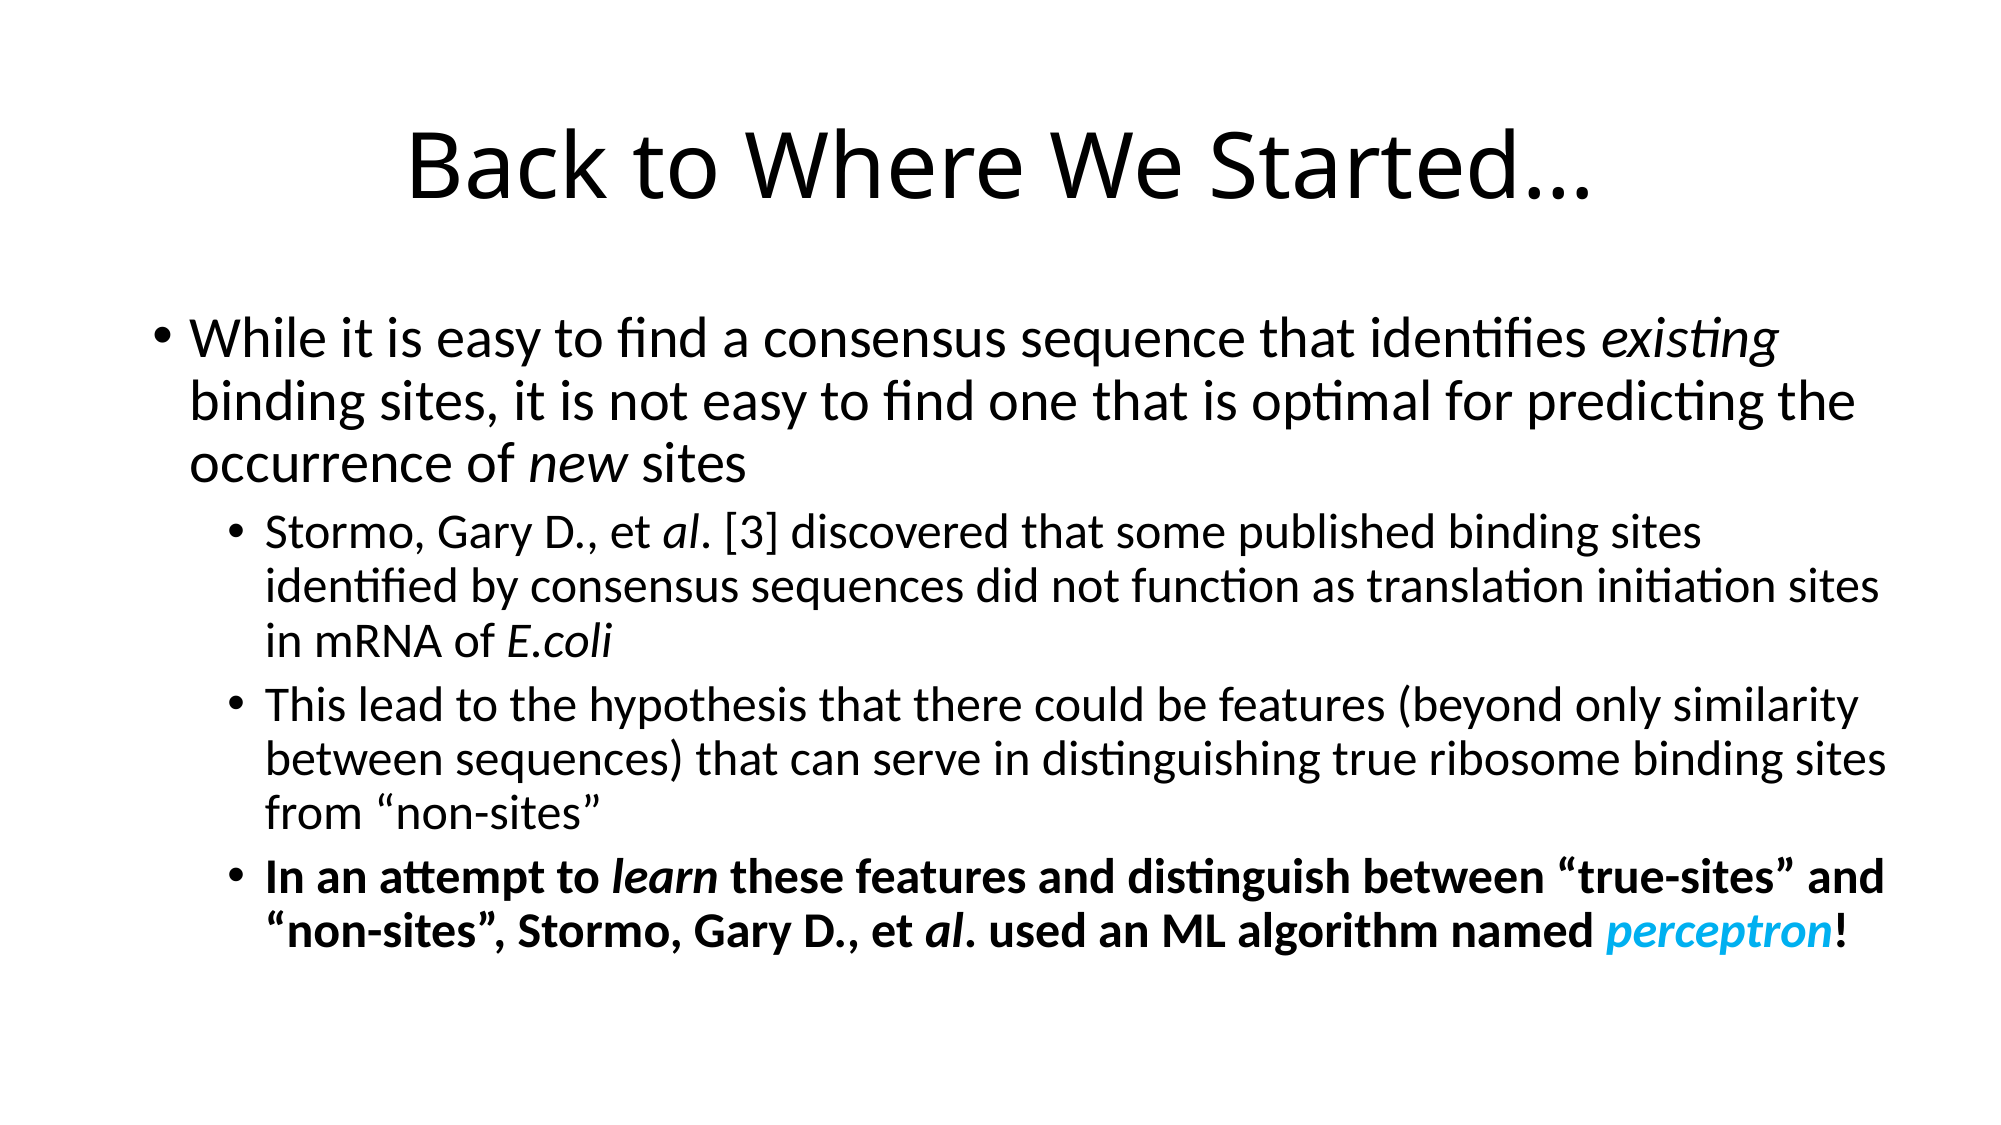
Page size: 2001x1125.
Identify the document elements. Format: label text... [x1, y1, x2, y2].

list While it is easy to find a consensus sequence that identifies existing binding sites, it is not easy to find one that is optimal for predicting the occurrence of new sites Stormo, Gary D., et al. [3] discovered that some published binding sites identified by consensus sequences did not function as translation initiation sites in mRNA of E.coli This lead to the hypothesis that there could be features (beyond only similarity between sequences) that can serve in distinguishing true ribosome binding sites from “non-sites” In an attempt to learn these features and distinguish between “true-sites” and “non-sites”, Stormo, Gary D., et al. used an ML algorithm named perceptron! [137, 299, 1917, 1014]
title Back to Where We Started… [137, 59, 1863, 278]
